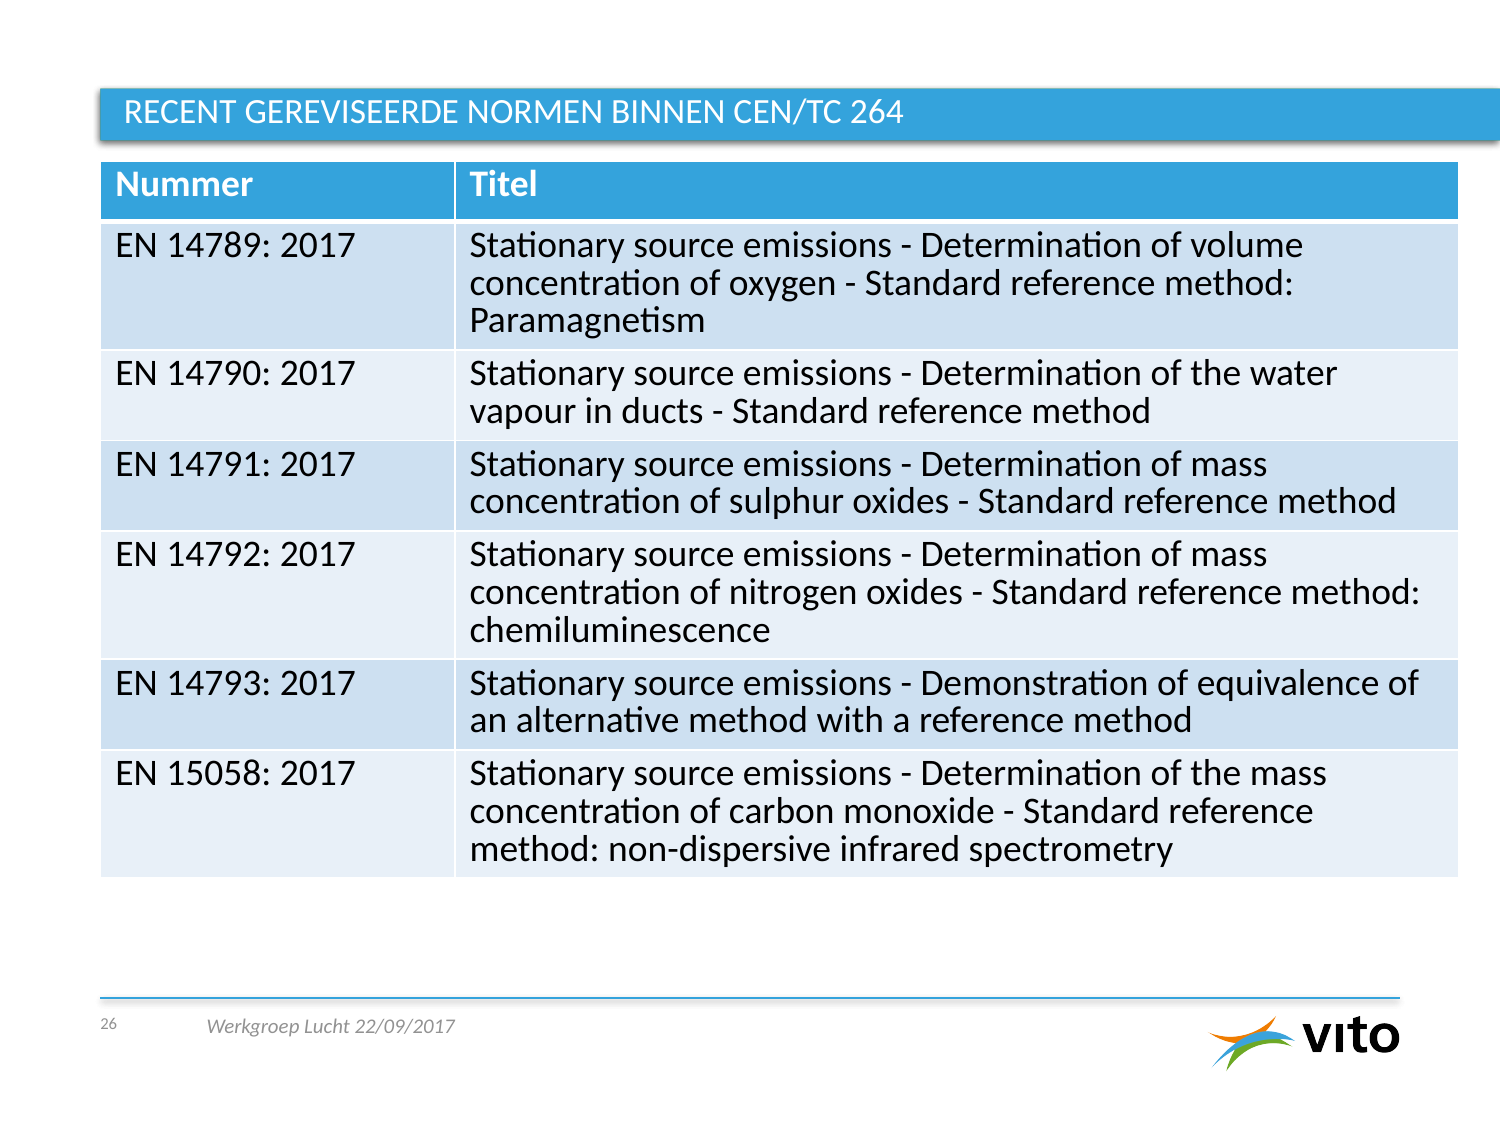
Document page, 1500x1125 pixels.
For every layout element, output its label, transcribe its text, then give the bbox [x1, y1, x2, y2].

table_header Titel [456, 162, 1458, 219]
slide_number 26 [100, 1012, 188, 1073]
table_cell Stationary source emissions - Determination of volume concentration of oxygen - Standard reference method: Paramagnetism [456, 224, 1458, 349]
table_cell Stationary source emissions - Determination of the mass concentration of carbon monoxide - Standard reference method: non-dispersive infrared spectrometry [456, 751, 1458, 877]
table_cell Stationary source emissions - Determination of the water vapour in ducts - Standard reference method [456, 351, 1458, 440]
table_cell EN 14793: 2017 [101, 660, 454, 749]
table_cell EN 14792: 2017 [101, 532, 454, 658]
picture [1203, 1005, 1408, 1082]
table_cell Stationary source emissions - Determination of mass concentration of nitrogen oxides - Standard reference method: chemiluminescence [456, 532, 1458, 658]
table_cell EN 15058: 2017 [101, 751, 454, 877]
table_cell Stationary source emissions - Demonstration of equivalence of an alternative method with a reference method [456, 660, 1458, 749]
table_cell EN 14789: 2017 [101, 224, 454, 349]
footer Werkgroep Lucht 22/09/2017 [206, 1012, 1202, 1073]
title RECENT Gereviseerde normen binnen CEN/TC 264 [124, 88, 1447, 141]
table_cell EN 14791: 2017 [101, 441, 454, 530]
table_cell EN 14790: 2017 [101, 351, 454, 440]
table_cell Stationary source emissions - Determination of mass concentration of sulphur oxides - Standard reference method [456, 441, 1458, 530]
table_header Nummer [101, 162, 454, 219]
